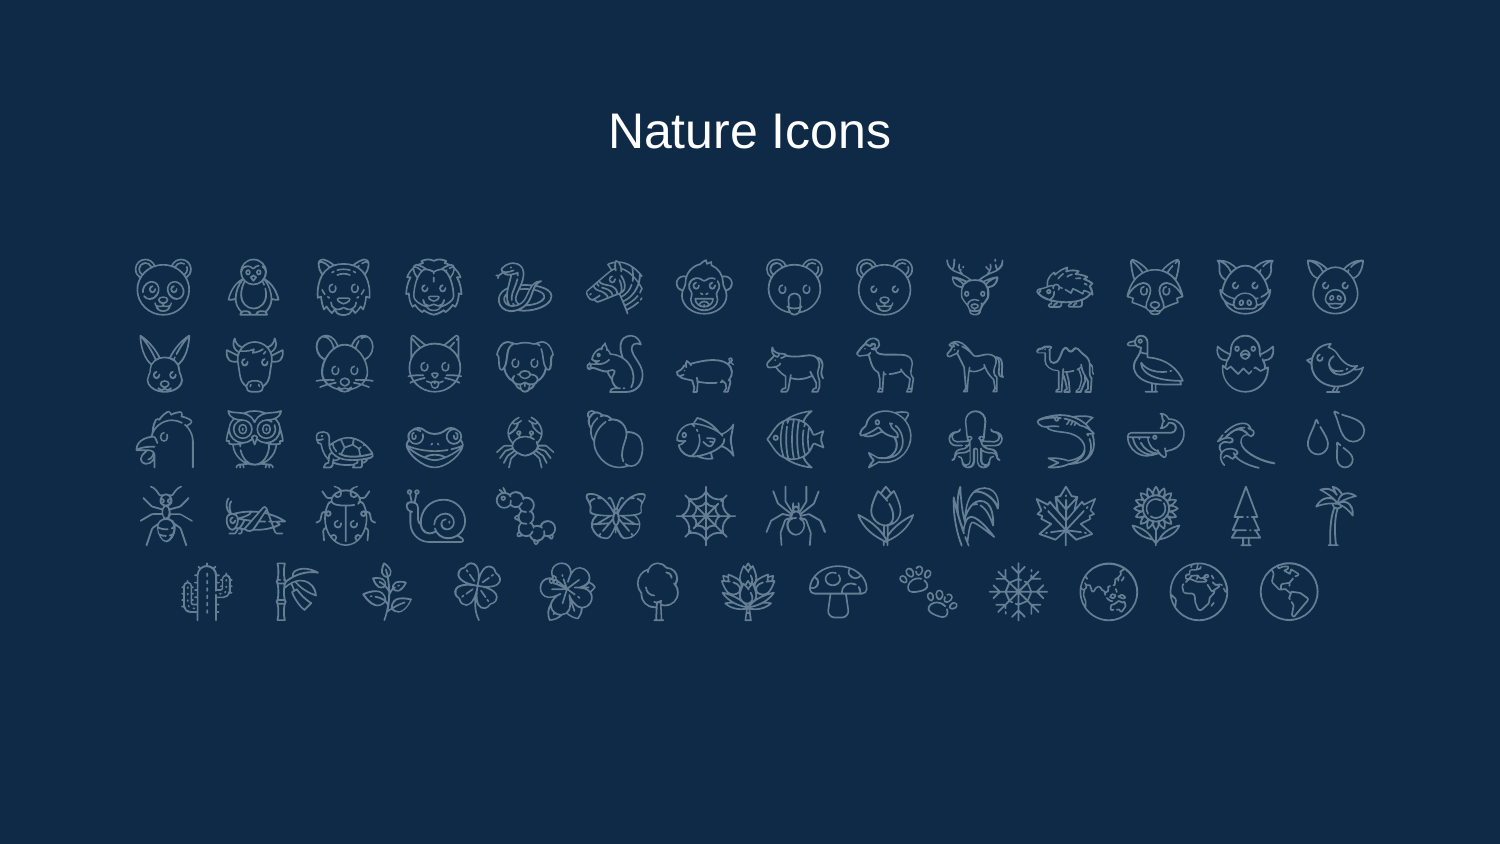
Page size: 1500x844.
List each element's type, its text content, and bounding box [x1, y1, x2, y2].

text_box [1217, 422, 1276, 469]
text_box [539, 562, 597, 622]
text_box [139, 334, 191, 393]
text_box [1036, 414, 1095, 469]
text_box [675, 357, 735, 394]
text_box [315, 485, 377, 547]
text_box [134, 258, 193, 316]
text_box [675, 259, 734, 315]
text_box [952, 485, 1000, 547]
text_box [675, 485, 737, 547]
text_box [765, 485, 827, 546]
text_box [765, 346, 825, 393]
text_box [1214, 334, 1276, 393]
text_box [1131, 485, 1181, 547]
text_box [316, 258, 372, 316]
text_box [1079, 562, 1139, 622]
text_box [495, 340, 555, 393]
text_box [405, 258, 463, 316]
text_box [766, 410, 825, 469]
text_box [585, 492, 646, 540]
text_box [227, 258, 280, 316]
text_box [1230, 485, 1262, 547]
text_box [945, 258, 1004, 316]
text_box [180, 562, 233, 622]
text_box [225, 409, 284, 469]
text_box [140, 485, 193, 547]
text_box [405, 488, 467, 544]
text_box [1126, 258, 1184, 316]
text_box [857, 485, 914, 547]
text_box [808, 565, 868, 619]
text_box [453, 562, 502, 622]
text_box [721, 562, 776, 622]
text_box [945, 340, 1005, 393]
text_box [948, 410, 1003, 469]
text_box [1305, 342, 1365, 394]
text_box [315, 430, 375, 469]
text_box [855, 258, 914, 316]
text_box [495, 261, 553, 313]
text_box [898, 565, 959, 619]
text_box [1306, 410, 1366, 469]
text_box [1315, 485, 1357, 546]
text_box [407, 334, 463, 393]
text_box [765, 258, 824, 316]
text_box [675, 416, 735, 460]
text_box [362, 562, 413, 622]
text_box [1035, 345, 1095, 394]
text_box [1259, 562, 1319, 621]
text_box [135, 410, 194, 469]
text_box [636, 562, 680, 622]
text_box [225, 497, 287, 535]
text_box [586, 334, 644, 394]
text_box [275, 562, 319, 621]
text_box [496, 416, 555, 469]
text_box [587, 410, 644, 469]
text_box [988, 562, 1049, 622]
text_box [405, 426, 465, 469]
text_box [858, 409, 913, 469]
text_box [1306, 259, 1365, 315]
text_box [1035, 485, 1097, 547]
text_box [315, 334, 375, 393]
title Nature Icons [117, 83, 1383, 163]
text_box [495, 486, 557, 546]
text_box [1036, 266, 1094, 309]
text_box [224, 337, 285, 393]
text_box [1126, 412, 1186, 459]
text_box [855, 337, 915, 393]
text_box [1216, 259, 1275, 315]
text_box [1126, 334, 1185, 393]
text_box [1169, 562, 1229, 622]
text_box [585, 259, 644, 315]
